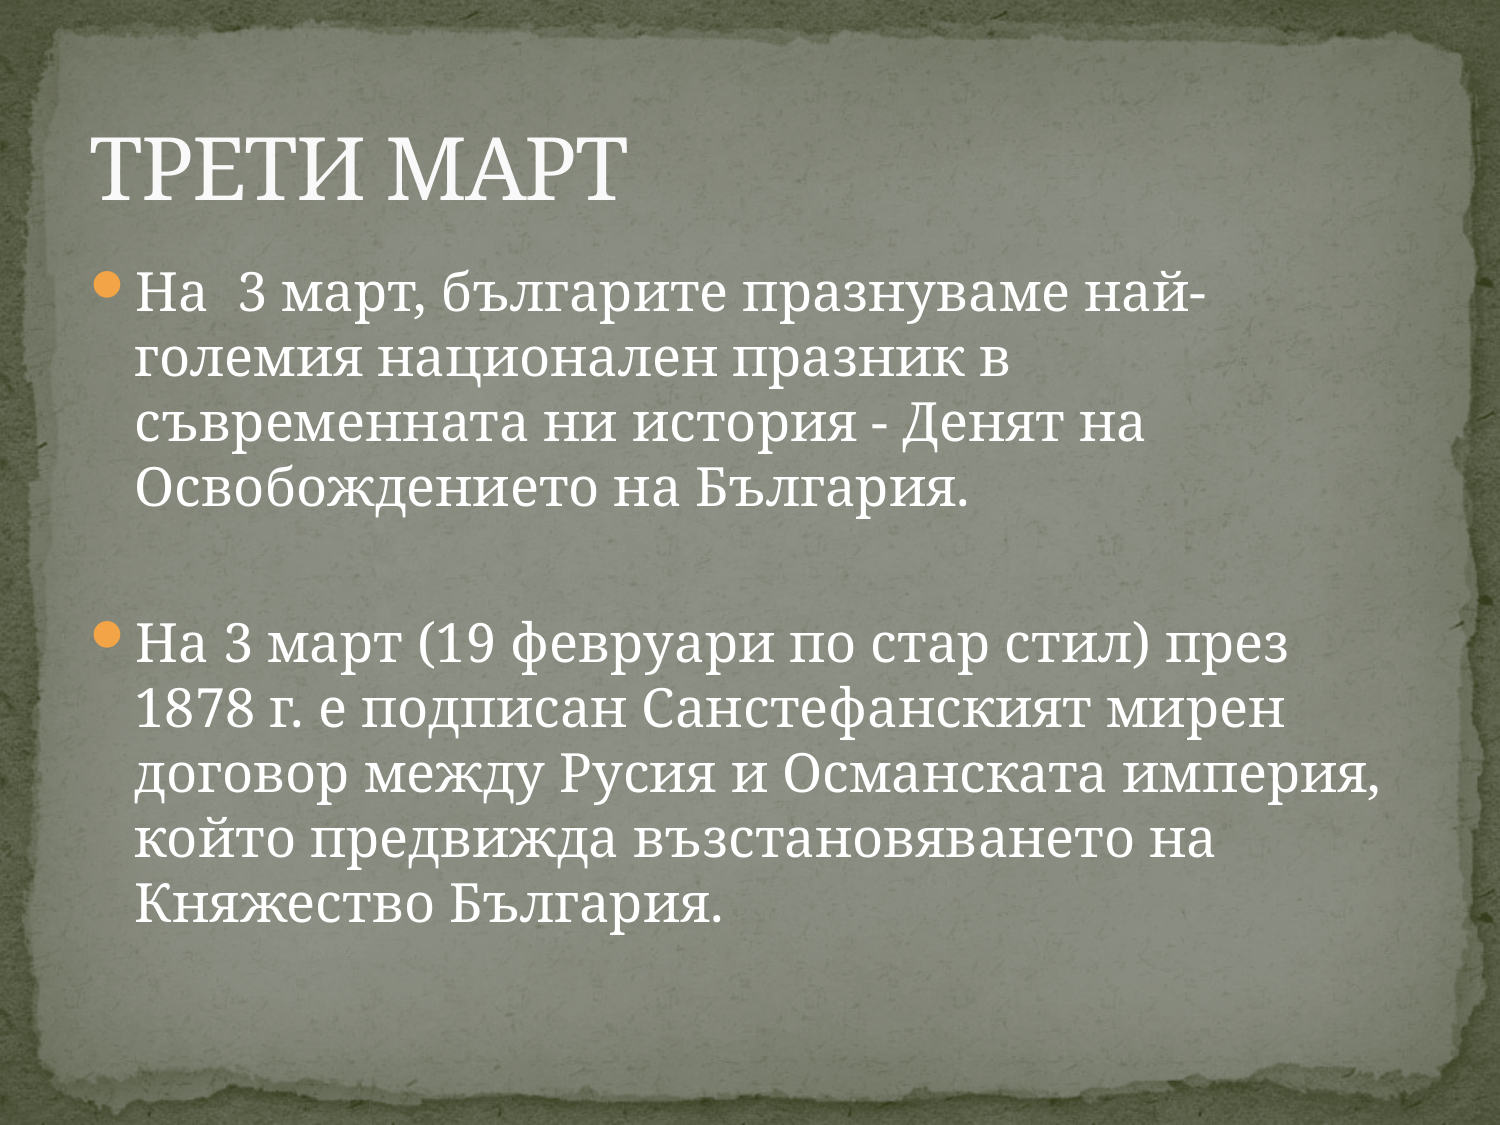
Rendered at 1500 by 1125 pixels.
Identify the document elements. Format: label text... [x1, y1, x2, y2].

list На 3 март, българите празнуваме най-големия национален празник в съвременната ни история - Денят на Освобождението на България. На 3 март (19 февруари по стар стил) през 1878 г. е подписан Санстефанският мирен договор между Русия и Османската империя, който предвижда възстановяването на Княжество България. [75, 249, 1425, 1000]
title ТРЕТИ МАРТ [74, 24, 1425, 225]
